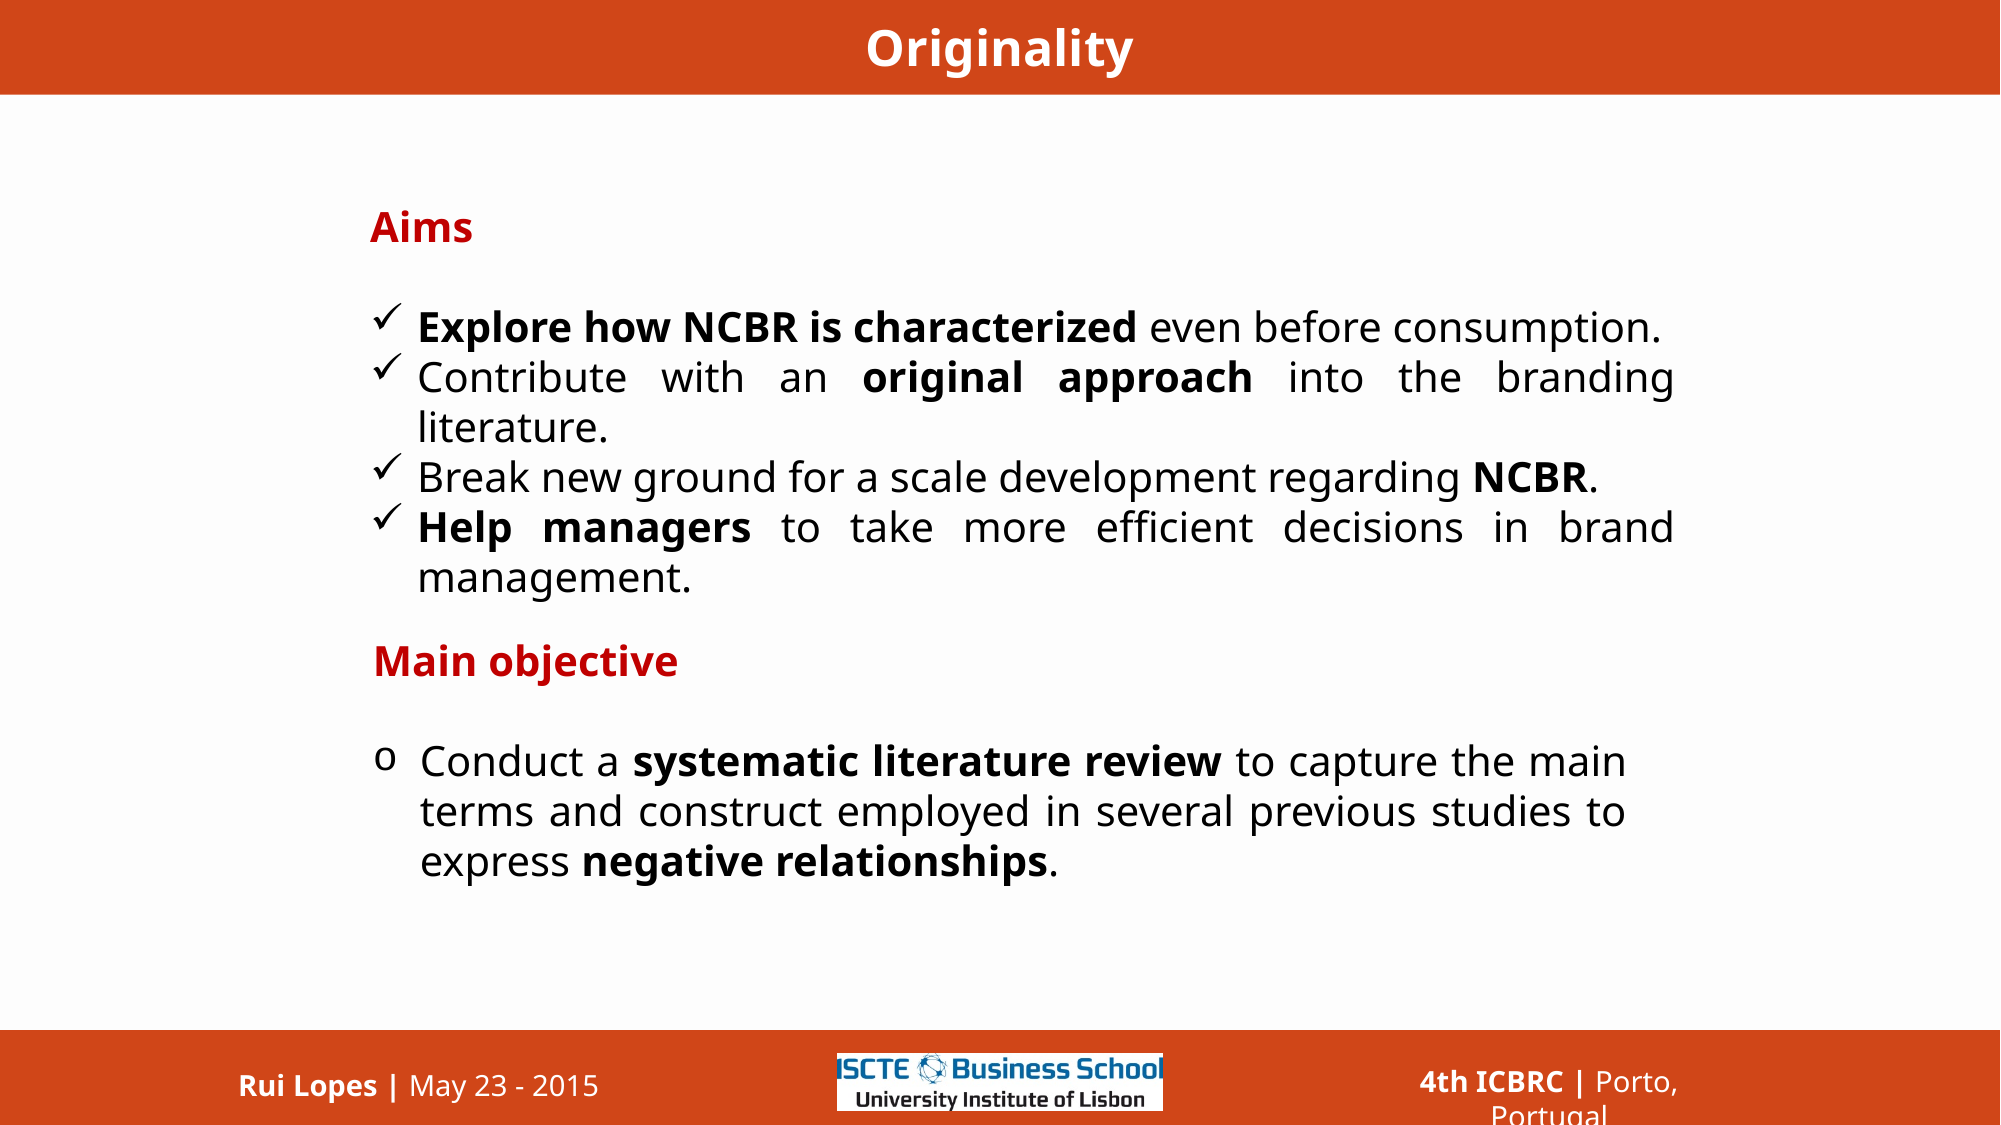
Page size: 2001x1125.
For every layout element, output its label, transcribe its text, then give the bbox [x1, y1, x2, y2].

text_box [0, 0, 2000, 97]
text_box Rui Lopes | May 23 - 2015 [158, 1059, 679, 1110]
text_box 4th ICBRC | Porto, Portugal [1354, 1056, 1745, 1125]
text_box Aims Explore how NCBR is characterized even before consumption. Contribute with an original approach into the branding literature. Break new ground for a scale development regarding NCBR. Help managers to take more efficient decisions in brand management. [355, 193, 1691, 609]
picture [837, 1053, 1163, 1111]
text_box [0, 1028, 2000, 1125]
text_box Main objective Conduct a systematic literature review to capture the main terms and construct employed in several previous studies to express negative relationships. [358, 626, 1642, 937]
text_box Originality [509, 9, 1491, 85]
